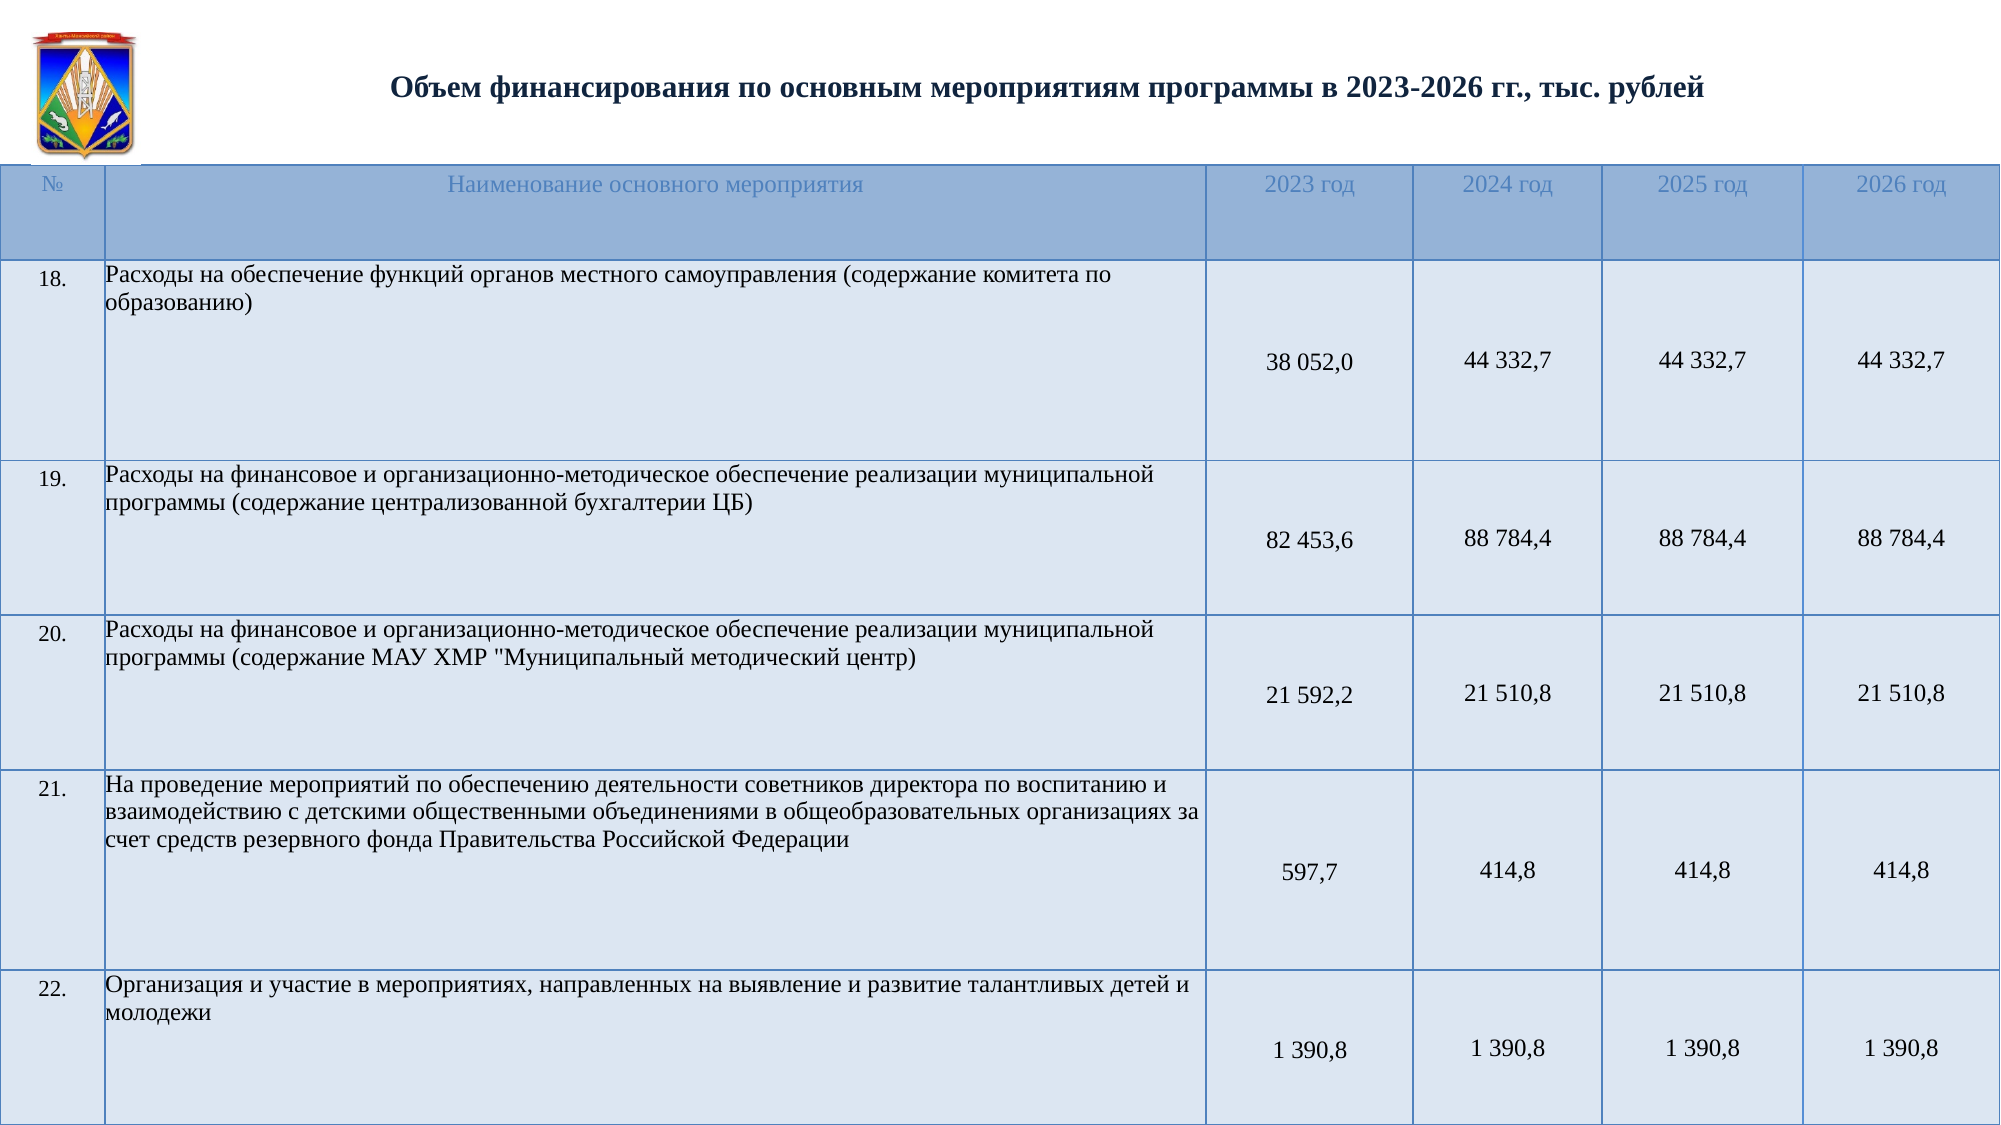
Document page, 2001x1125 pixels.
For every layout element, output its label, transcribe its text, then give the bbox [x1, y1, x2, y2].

table_header 2024 год [1414, 166, 1601, 259]
text_box Объем финансирования по основным мероприятиям программы в 2023-2026 гг., тыс. рублей [161, 58, 1934, 139]
table_cell 1 390,8 [1414, 971, 1601, 1124]
table_cell 21 592,2 [1207, 616, 1412, 769]
table_cell 44 332,7 [1804, 261, 1999, 460]
table_cell Расходы на обеспечение функций органов местного самоуправления (содержание комитета по образованию) [106, 261, 1205, 460]
table_header 2025 год [1603, 166, 1802, 259]
table_cell 1 390,8 [1207, 971, 1412, 1124]
picture [31, 31, 141, 166]
table_header № [1, 166, 104, 259]
table_cell 21. [1, 771, 104, 969]
table_cell 88 784,4 [1804, 461, 1999, 614]
table_cell 414,8 [1804, 771, 1999, 969]
table_cell 21 510,8 [1414, 616, 1601, 769]
table_cell 414,8 [1414, 771, 1601, 969]
table_cell 88 784,4 [1603, 461, 1802, 614]
table_cell 44 332,7 [1603, 261, 1802, 460]
table_cell 18. [1, 261, 104, 460]
table_cell 38 052,0 [1207, 261, 1412, 460]
table_cell 20. [1, 616, 104, 769]
table_header 2026 год [1804, 166, 1999, 259]
table_cell 88 784,4 [1414, 461, 1601, 614]
table_header Наименование основного мероприятия [106, 166, 1205, 259]
table_cell 44 332,7 [1414, 261, 1601, 460]
table_cell 19. [1, 461, 104, 614]
table_cell Расходы на финансовое и организационно-методическое обеспечение реализации муниципальной программы (содержание централизованной бухгалтерии ЦБ) [106, 461, 1205, 614]
table_cell 597,7 [1207, 771, 1412, 969]
table_cell 82 453,6 [1207, 461, 1412, 614]
table_cell 22. [1, 971, 104, 1124]
table_cell Организация и участие в мероприятиях, направленных на выявление и развитие талантливых детей и молодежи [106, 971, 1205, 1124]
table_header 2023 год [1207, 166, 1412, 259]
table_cell 21 510,8 [1804, 616, 1999, 769]
table_cell 21 510,8 [1603, 616, 1802, 769]
table_cell На проведение мероприятий по обеспечению деятельности советников директора по воспитанию и взаимодействию с детскими общественными объединениями в общеобразовательных организациях за счет средств резервного фонда Правительства Российской Федерации [106, 771, 1205, 969]
table_cell 414,8 [1603, 771, 1802, 969]
table_cell 1 390,8 [1804, 971, 1999, 1124]
table_cell Расходы на финансовое и организационно-методическое обеспечение реализации муниципальной программы (содержание МАУ ХМР "Муниципальный методический центр) [106, 616, 1205, 769]
table_cell 1 390,8 [1603, 971, 1802, 1124]
